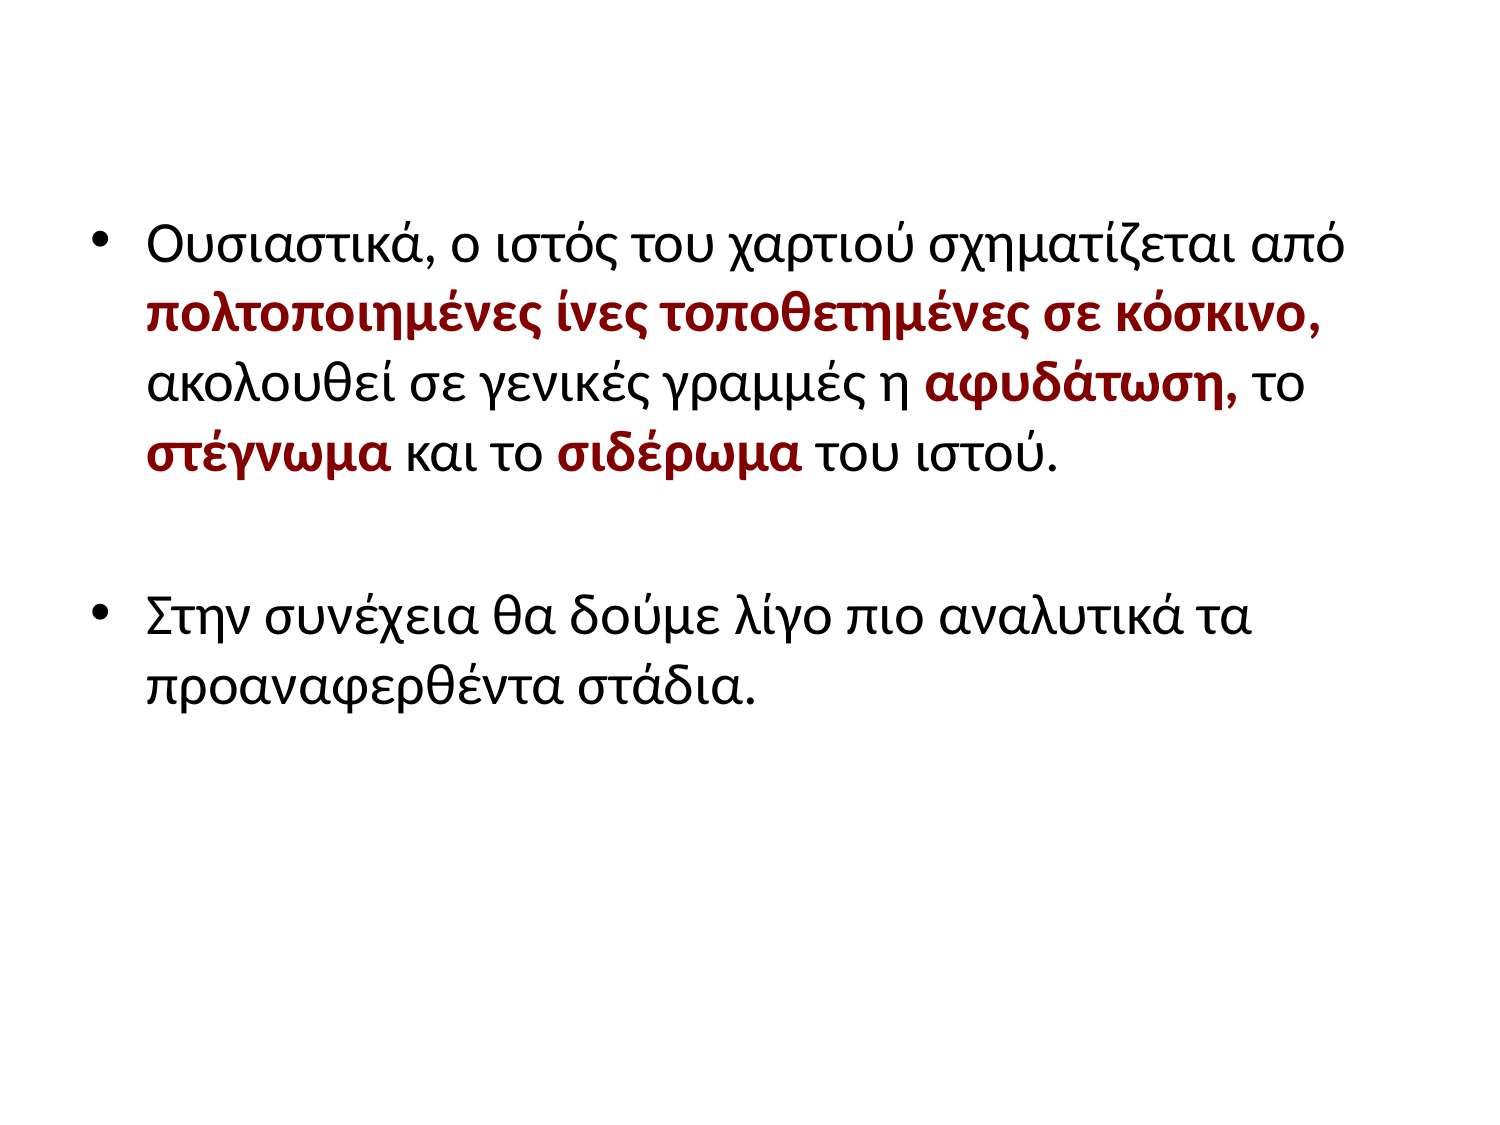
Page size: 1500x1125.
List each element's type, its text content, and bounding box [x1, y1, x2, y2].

list Ουσιαστικά, ο ιστός του χαρτιού σχηματίζεται από πολτοποιημένες ίνες τοποθετημένες σε κόσκινο, ακολουθεί σε γενικές γραμμές η αφυδάτωση, το στέγνωμα και το σιδέρωμα του ιστού. Στην συνέχεια θα δούμε λίγο πιο αναλυτικά τα προαναφερθέντα στάδια. [75, 196, 1425, 1024]
